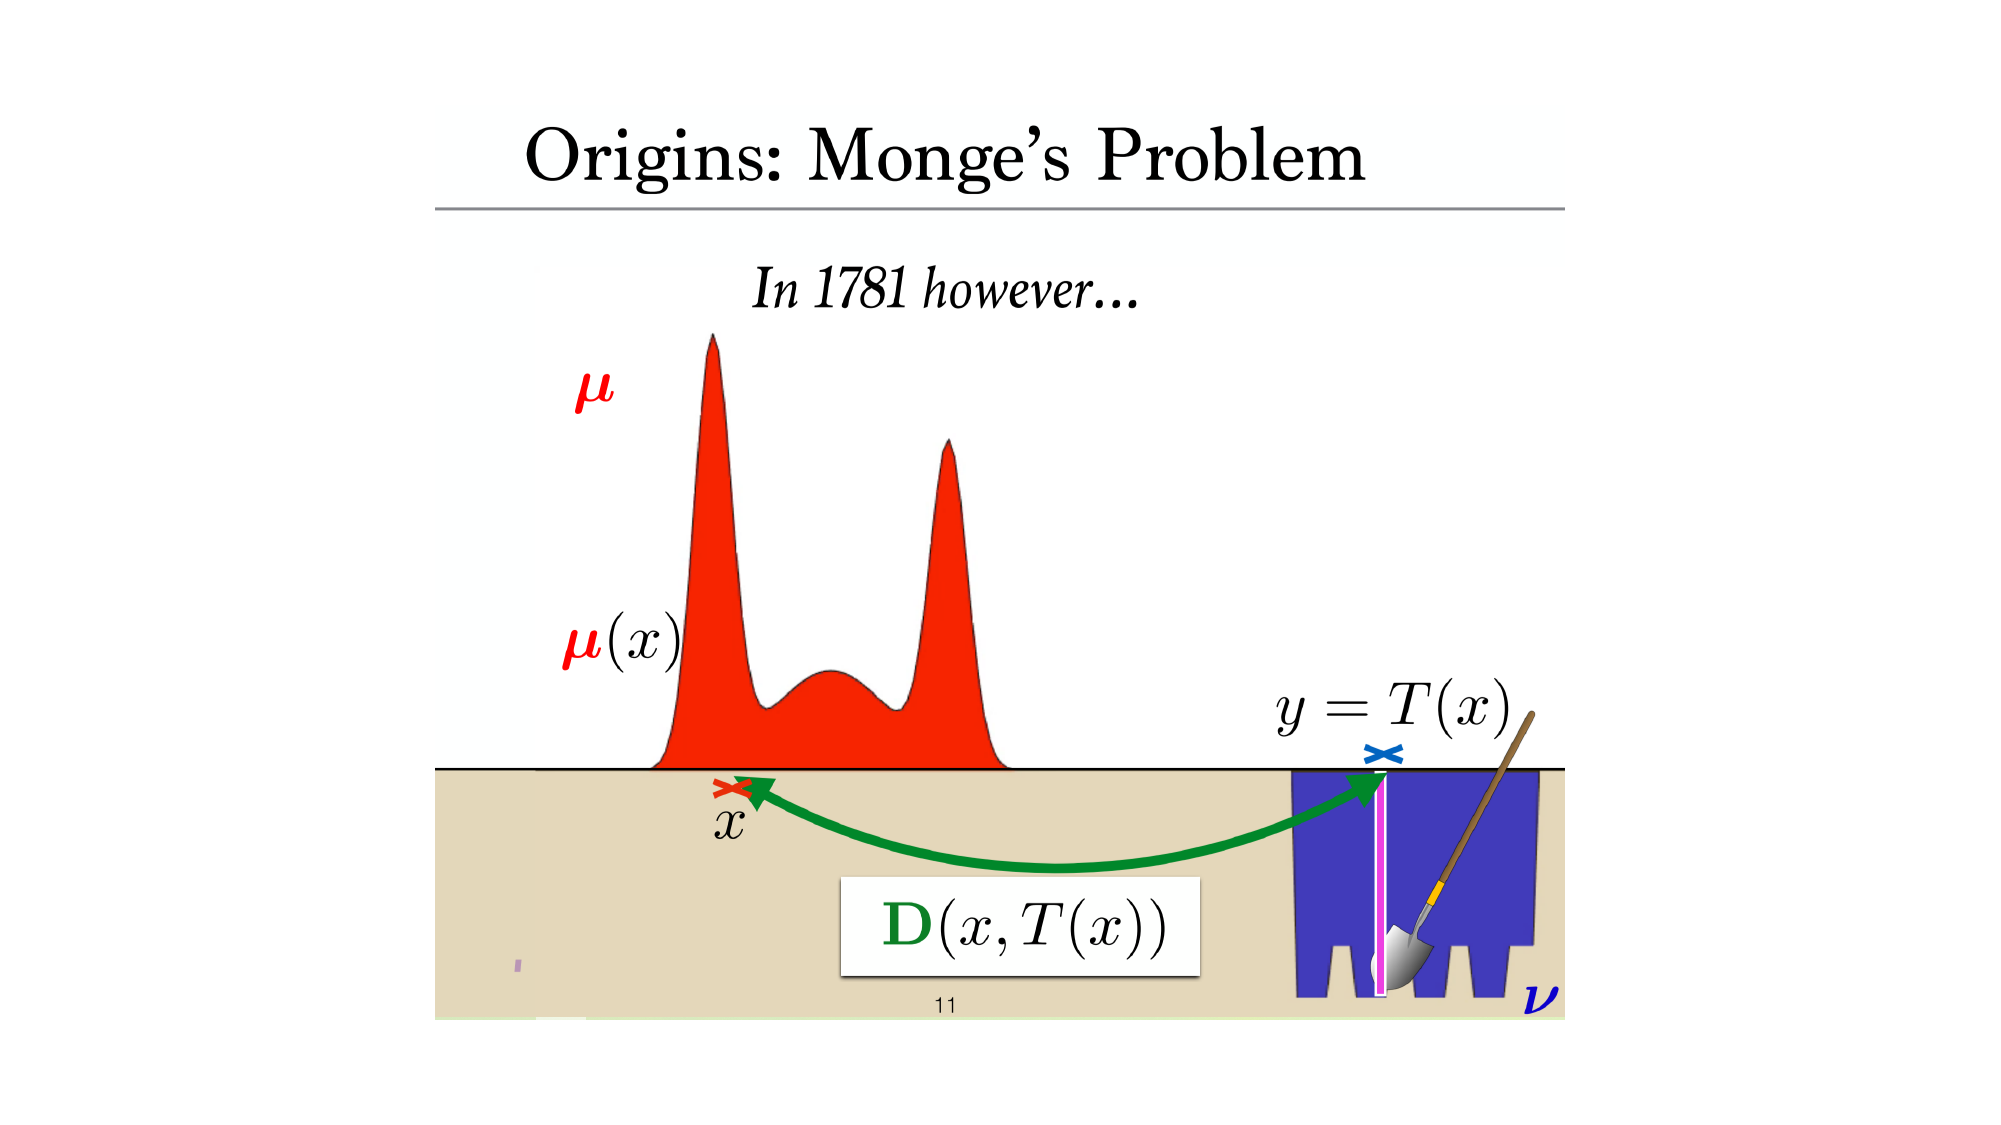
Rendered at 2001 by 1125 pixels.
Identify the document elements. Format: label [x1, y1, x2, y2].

list [435, 105, 1565, 1020]
